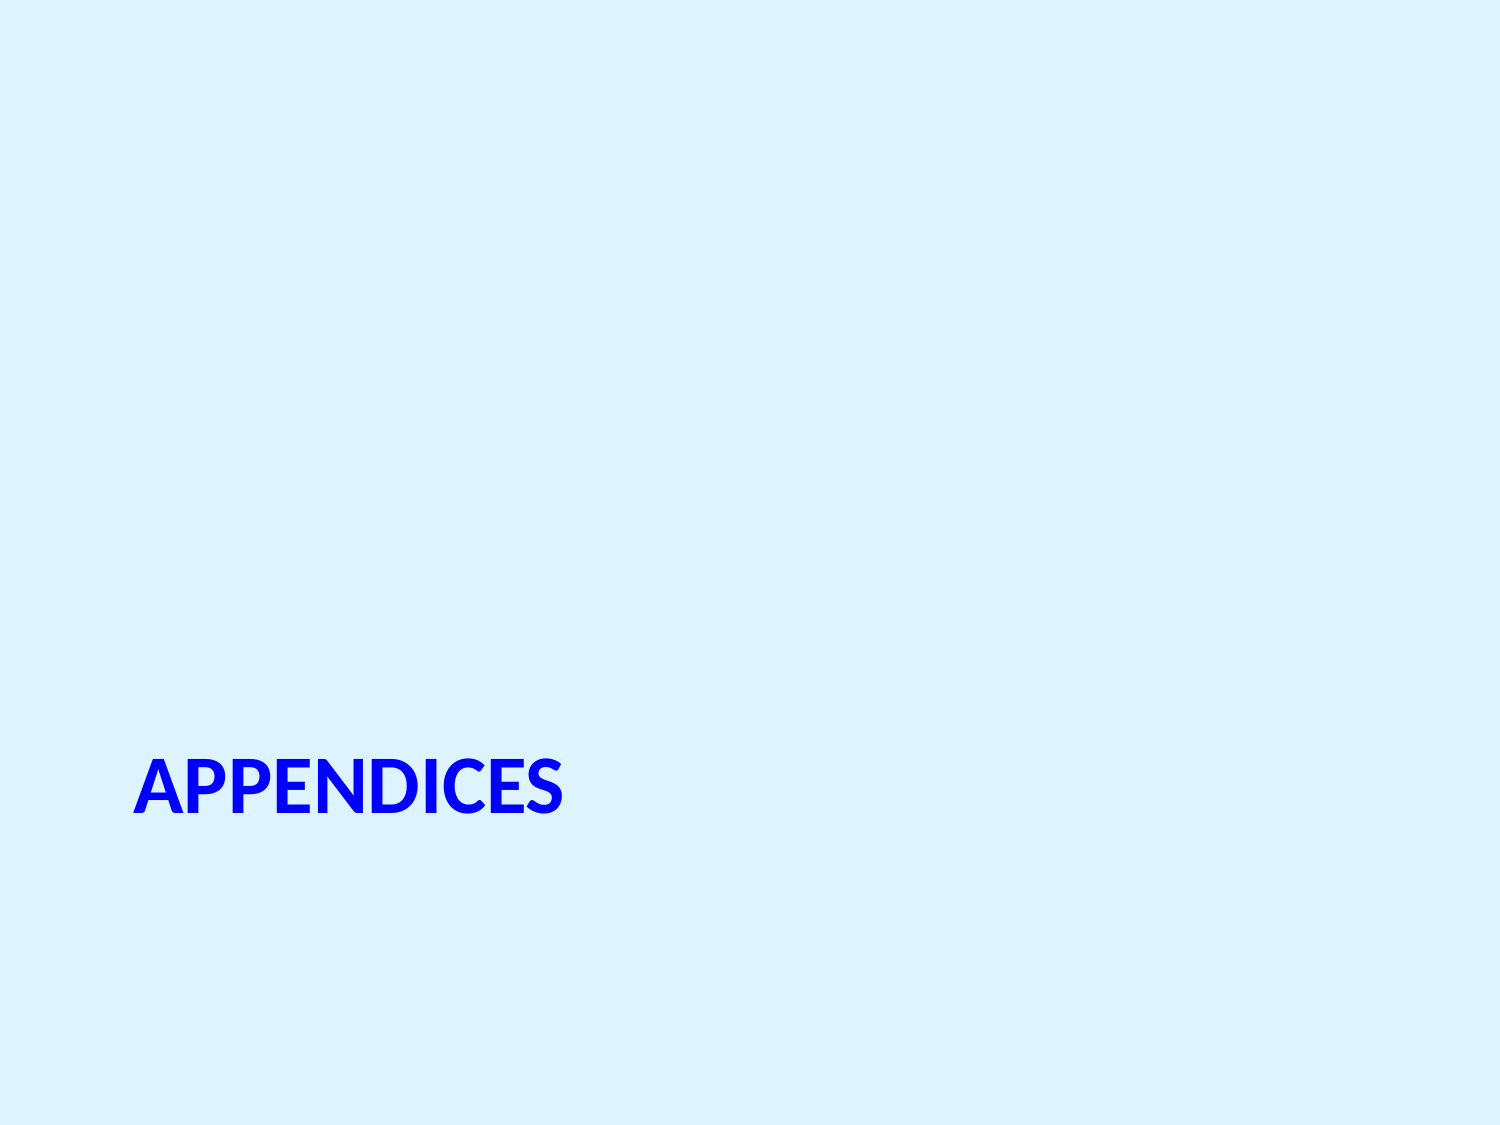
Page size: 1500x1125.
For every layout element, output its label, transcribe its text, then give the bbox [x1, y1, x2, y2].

title Appendices [118, 722, 1394, 947]
